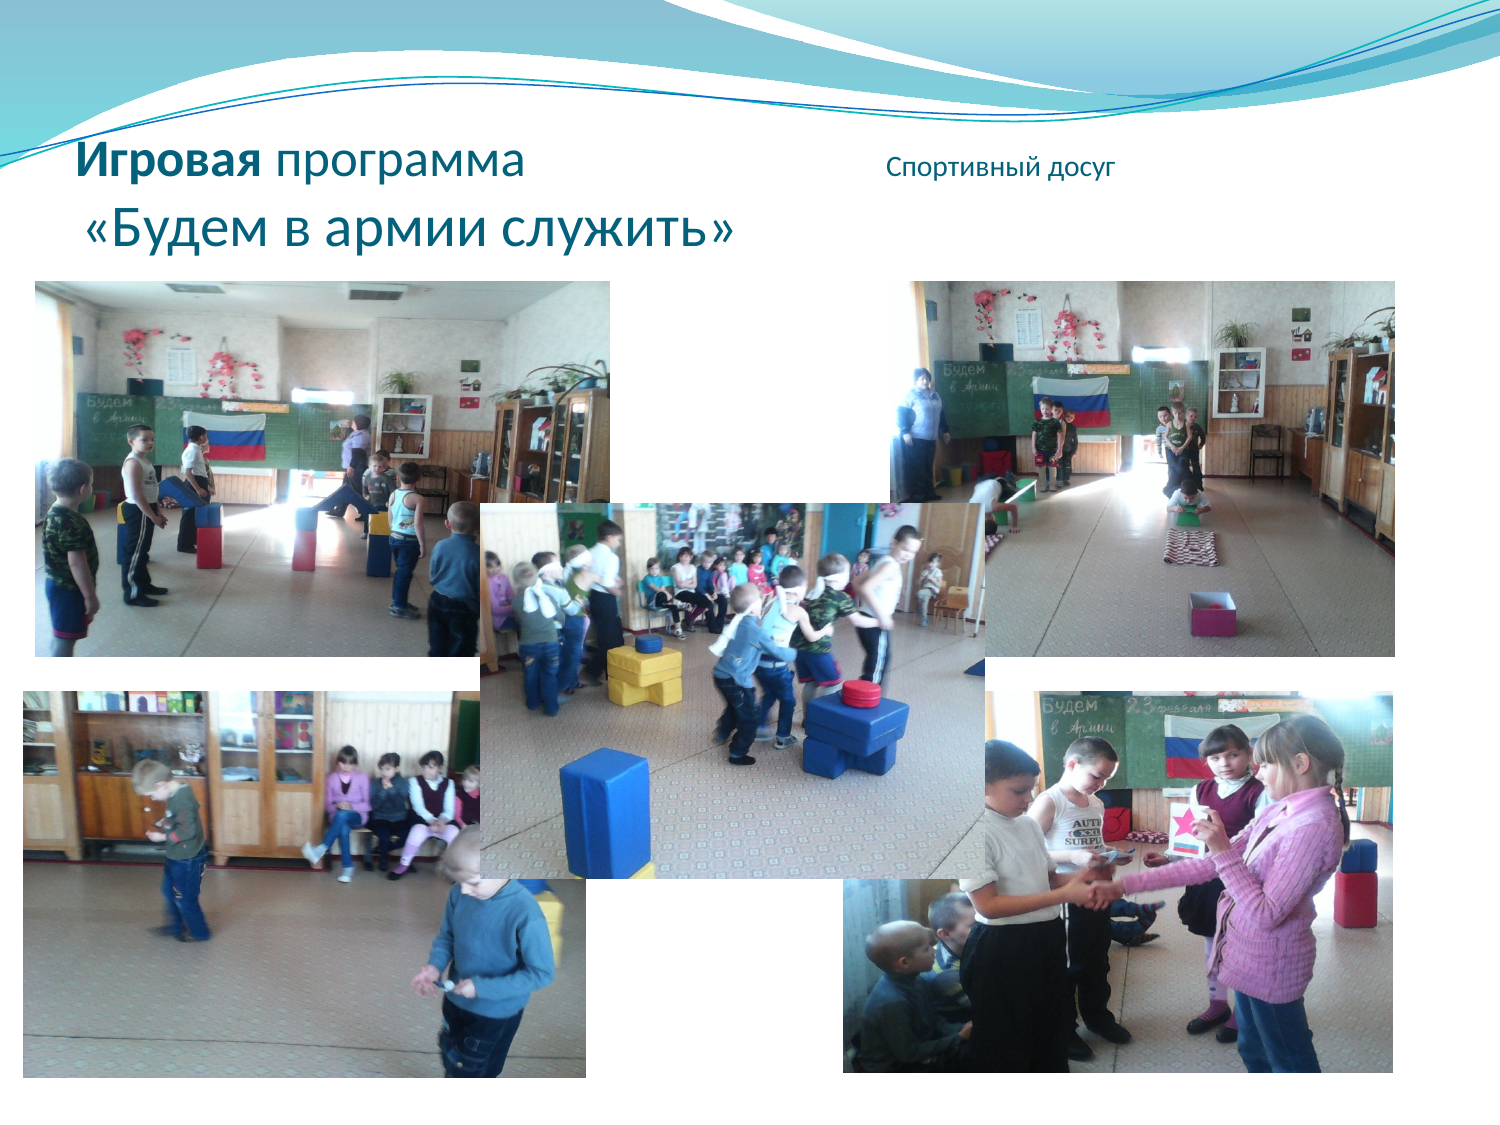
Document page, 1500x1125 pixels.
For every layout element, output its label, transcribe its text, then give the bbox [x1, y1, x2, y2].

title Игровая программа Спортивный досуг «Будем в армии служить» [75, 115, 1425, 258]
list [843, 691, 1394, 1073]
picture [23, 691, 587, 1079]
picture [34, 280, 1395, 880]
